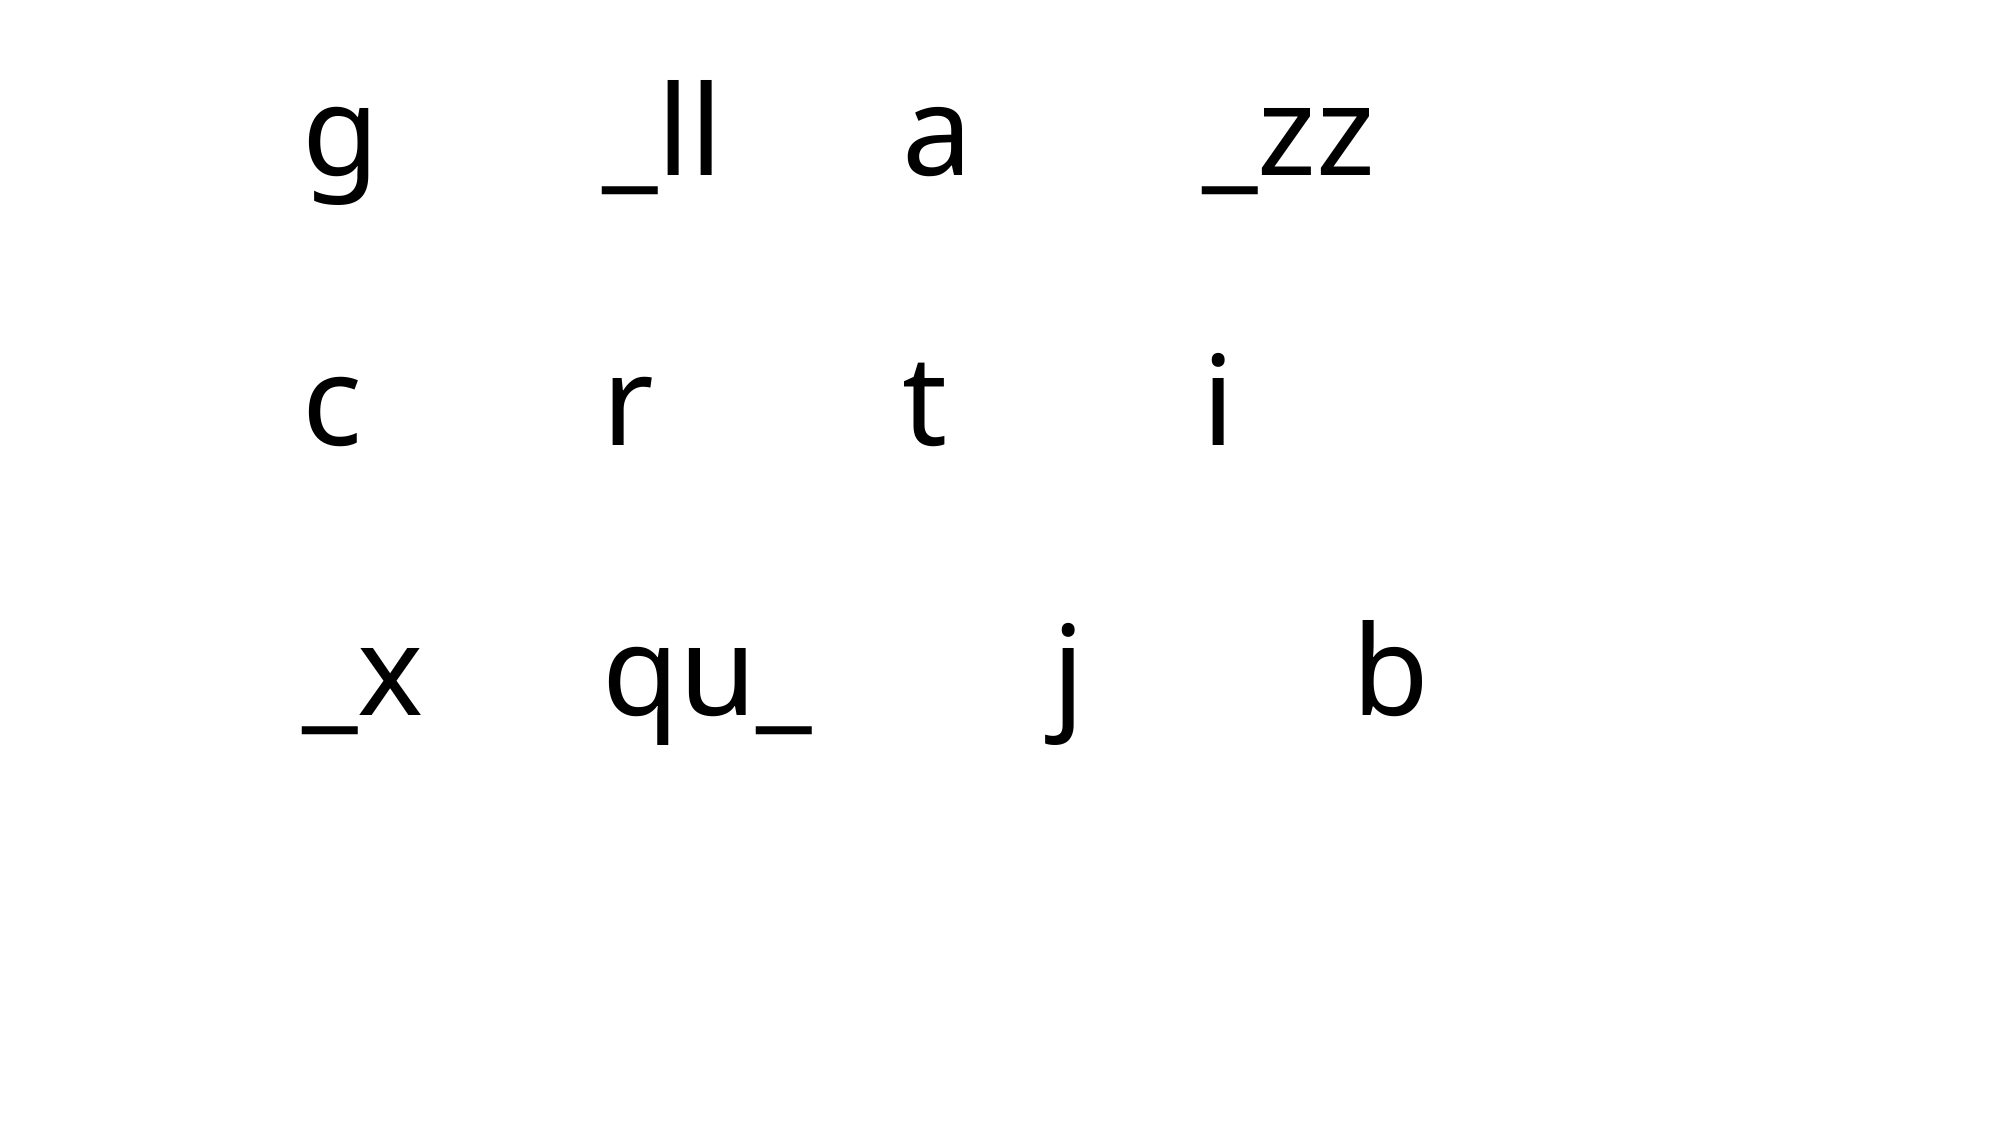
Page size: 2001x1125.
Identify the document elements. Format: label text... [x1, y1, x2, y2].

title g _ll a _zz c r t i _x qu_ j b [137, 59, 1863, 1037]
